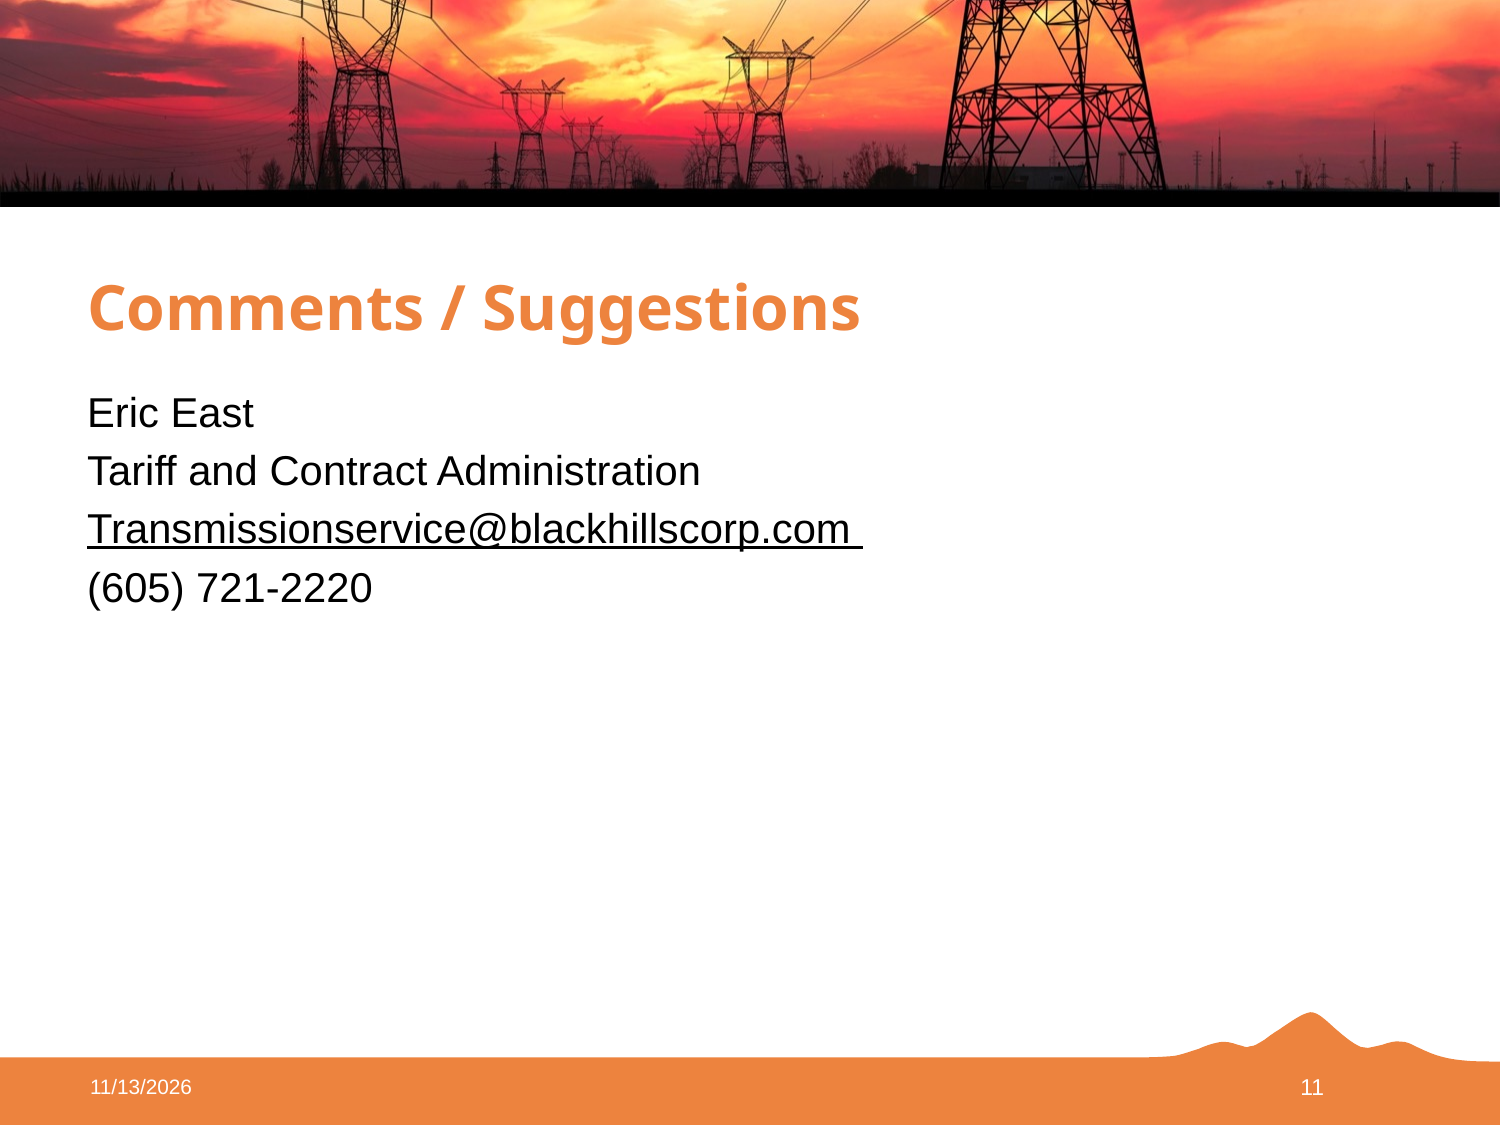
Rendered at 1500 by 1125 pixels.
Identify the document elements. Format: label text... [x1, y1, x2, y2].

slide_number 11 [1271, 1056, 1354, 1117]
list Eric East Tariff and Contract Administration Transmissionservice@blackhillscorp.com (605) 721-2220 [71, 378, 1422, 986]
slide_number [75, 1056, 425, 1117]
title Comments / Suggestions [71, 230, 1422, 351]
picture [0, 0, 1500, 207]
